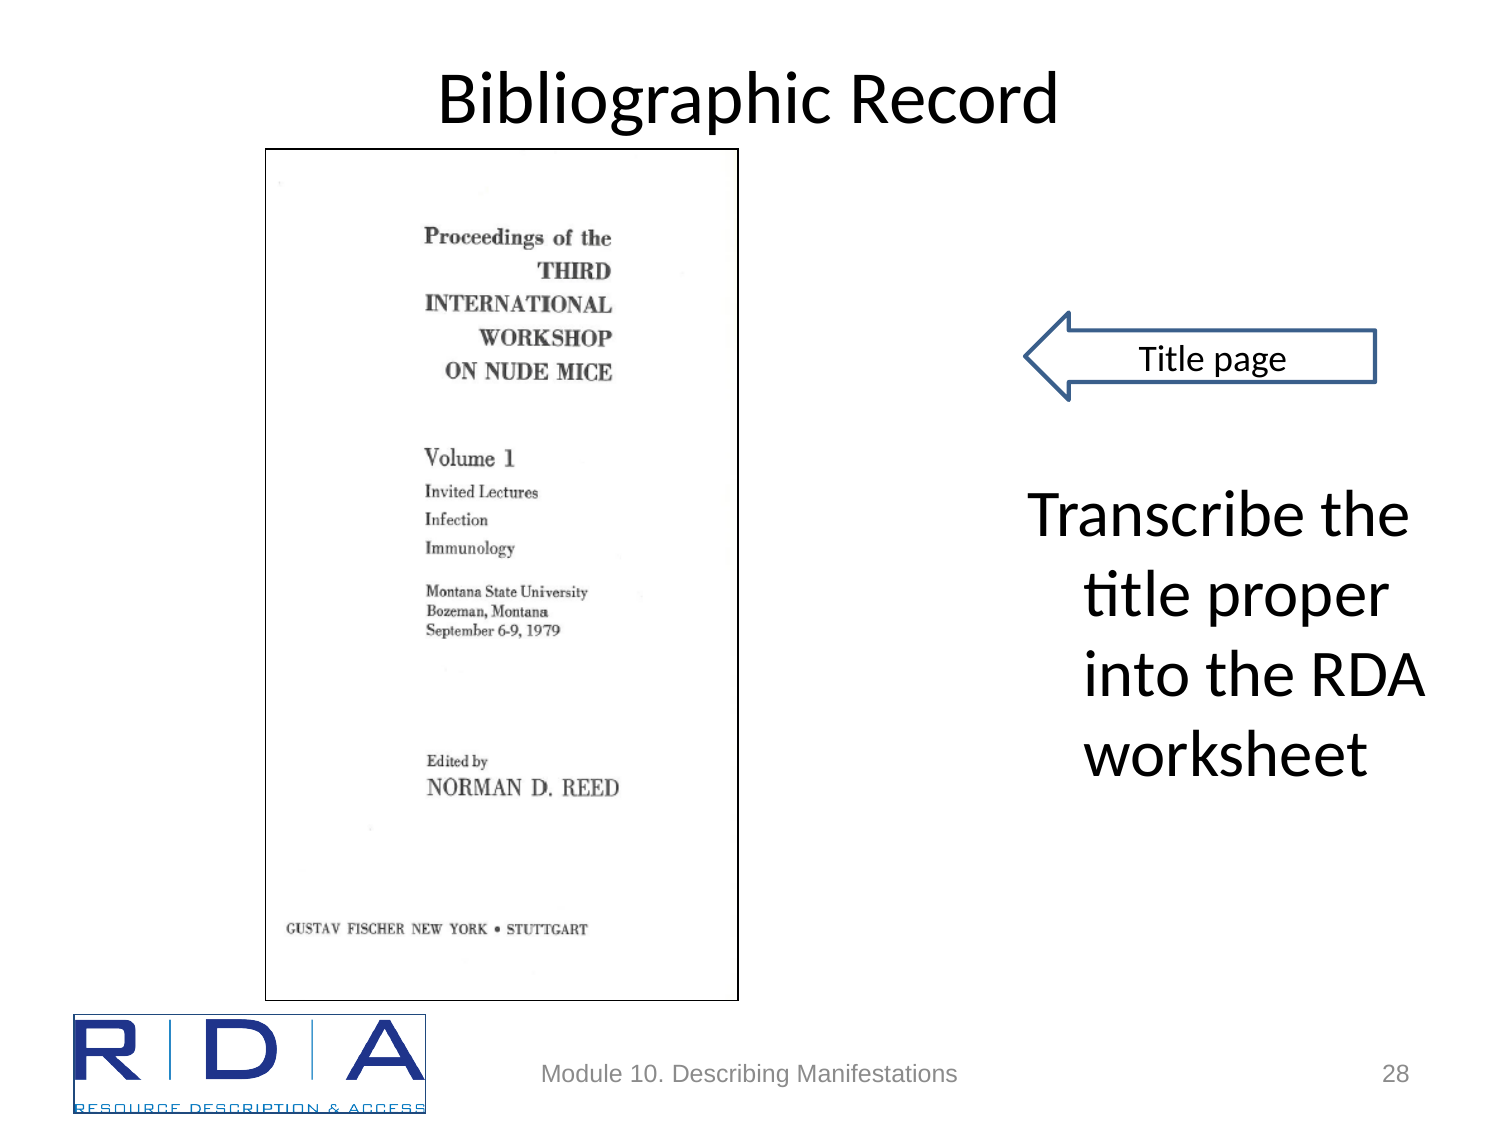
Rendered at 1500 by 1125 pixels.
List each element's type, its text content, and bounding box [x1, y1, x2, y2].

slide_number 28 [1074, 1042, 1425, 1103]
picture [75, 1015, 425, 1112]
text_box Title page [1022, 310, 1378, 402]
picture [265, 149, 738, 1001]
list Transcribe the title proper into the RDA worksheet [1012, 462, 1463, 938]
title Bibliographic Record [75, 45, 1425, 233]
footer Module 10. Describing Manifestations [512, 1042, 988, 1103]
